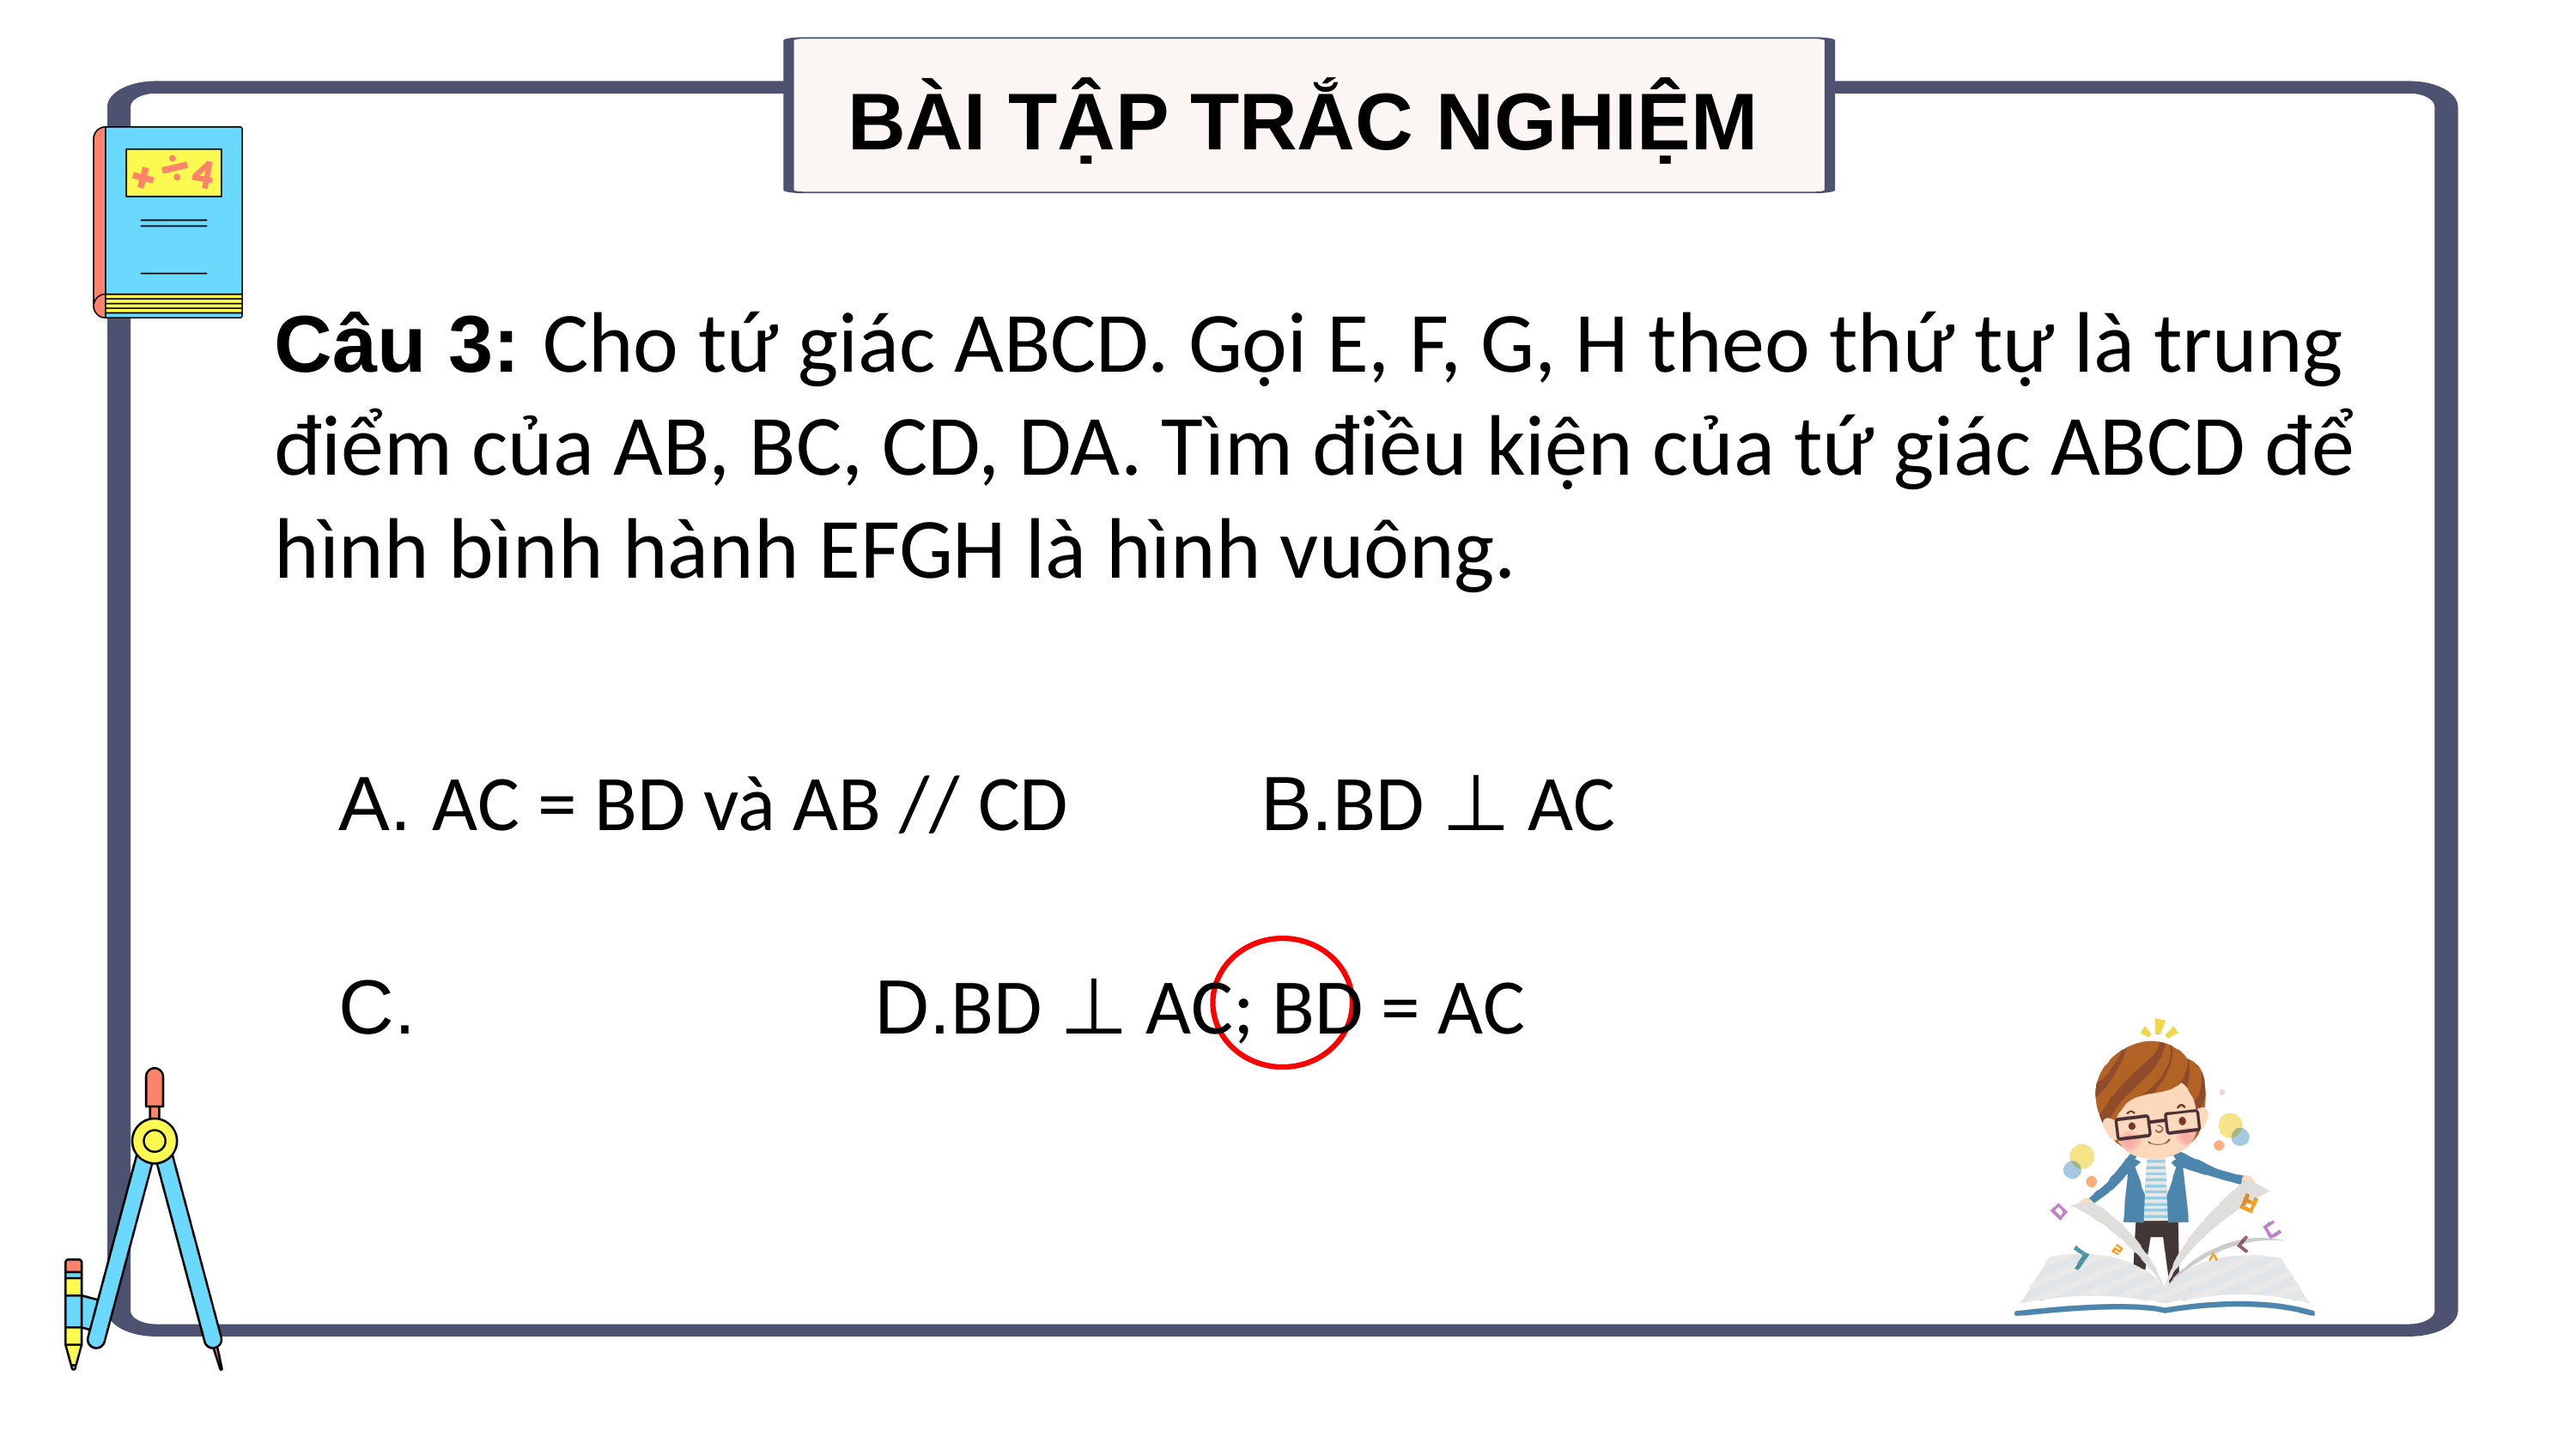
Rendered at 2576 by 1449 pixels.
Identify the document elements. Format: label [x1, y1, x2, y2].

picture [92, 126, 243, 319]
text_box [783, 37, 1846, 194]
text_box [106, 81, 2458, 1337]
picture [2014, 1017, 2315, 1316]
picture [64, 1067, 223, 1371]
